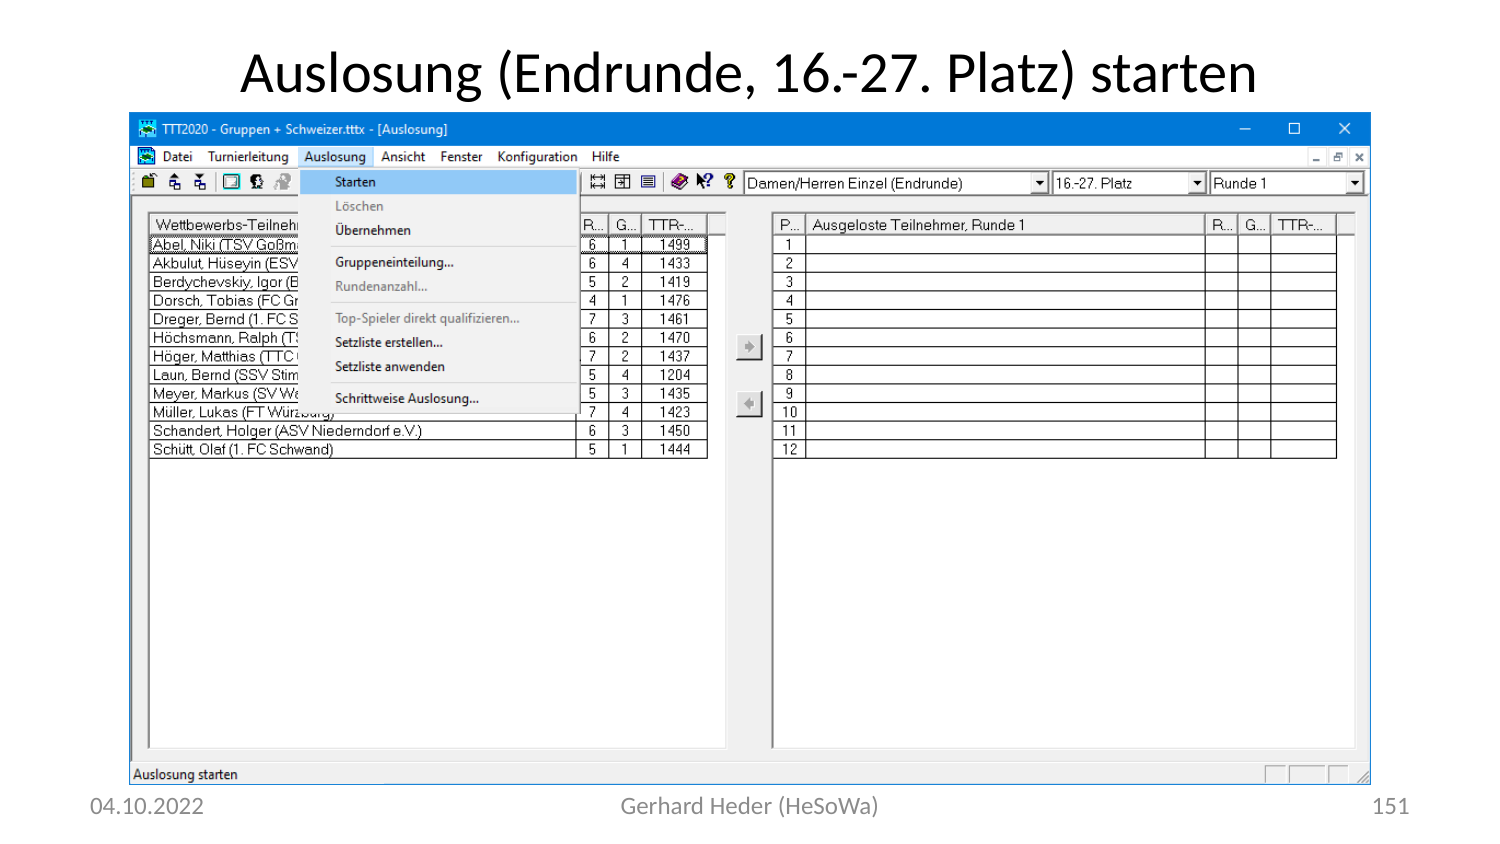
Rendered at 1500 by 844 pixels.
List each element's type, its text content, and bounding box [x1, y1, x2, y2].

title Auslosung (Endrunde, 16.-27. Platz) starten [74, 33, 1426, 106]
picture [129, 111, 1371, 785]
slide_number 151 [1074, 782, 1425, 827]
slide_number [75, 782, 425, 827]
footer Gerhard Heder (HeSoWa) [512, 794, 988, 827]
